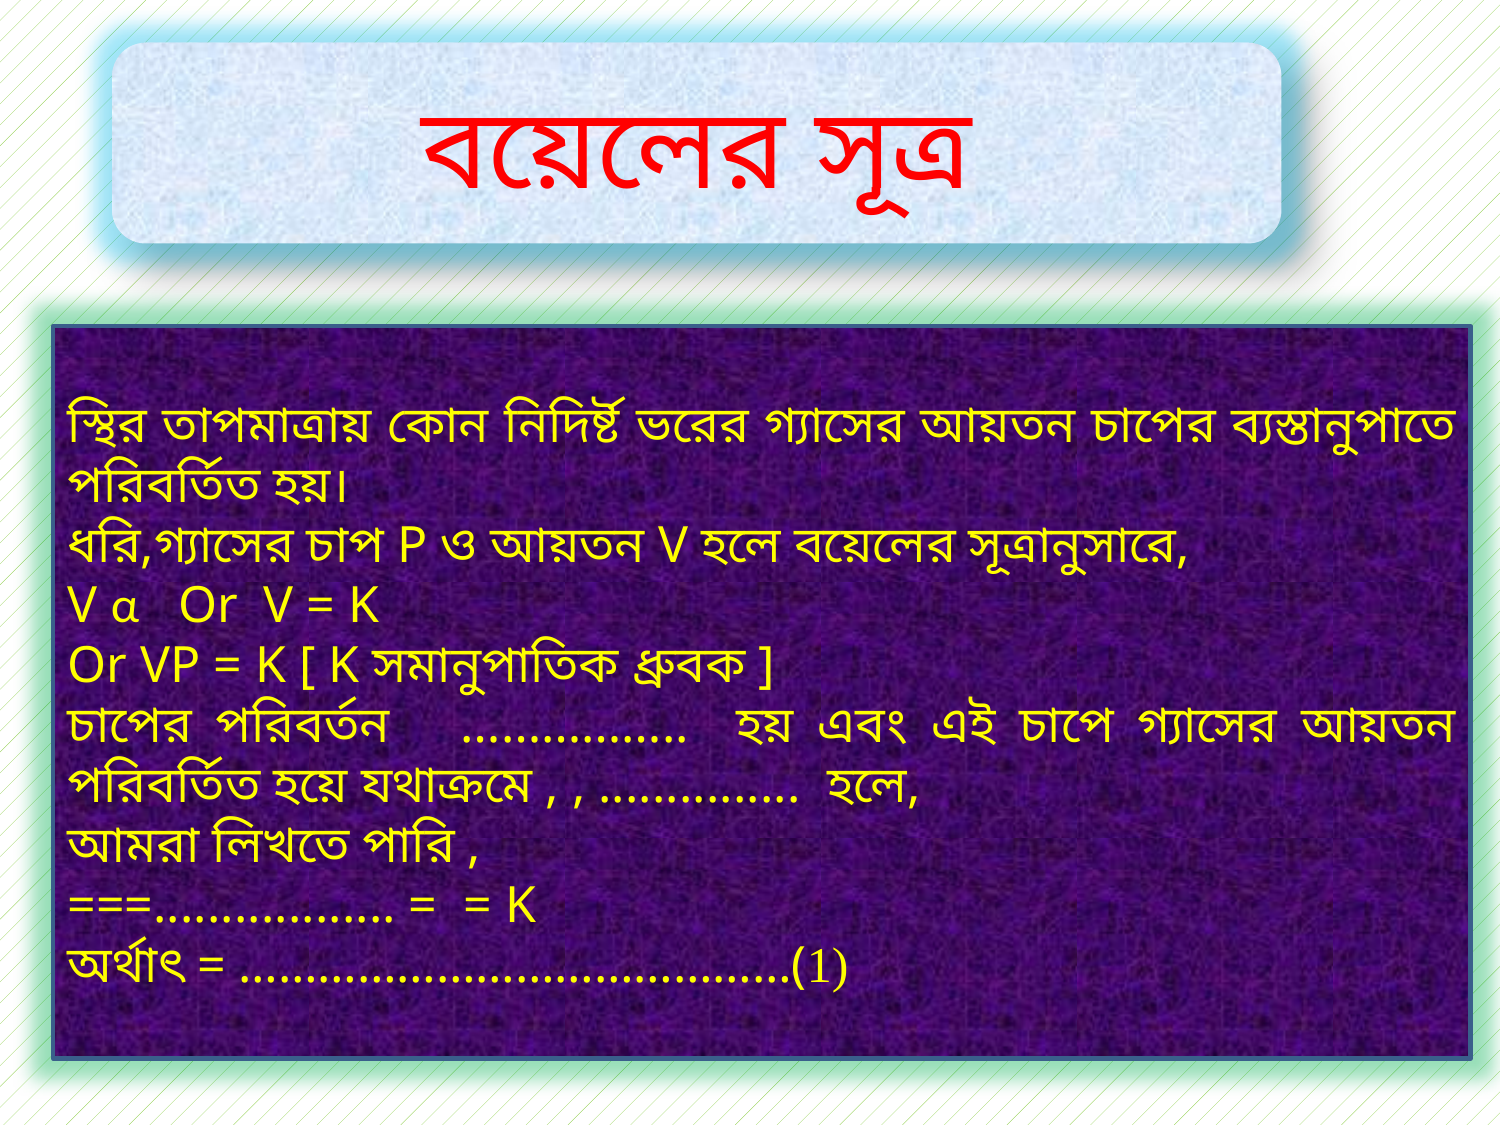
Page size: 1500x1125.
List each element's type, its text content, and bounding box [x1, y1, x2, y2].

picture [55, 328, 1468, 1056]
text_box বয়েলের সূত্র [109, 40, 1284, 246]
